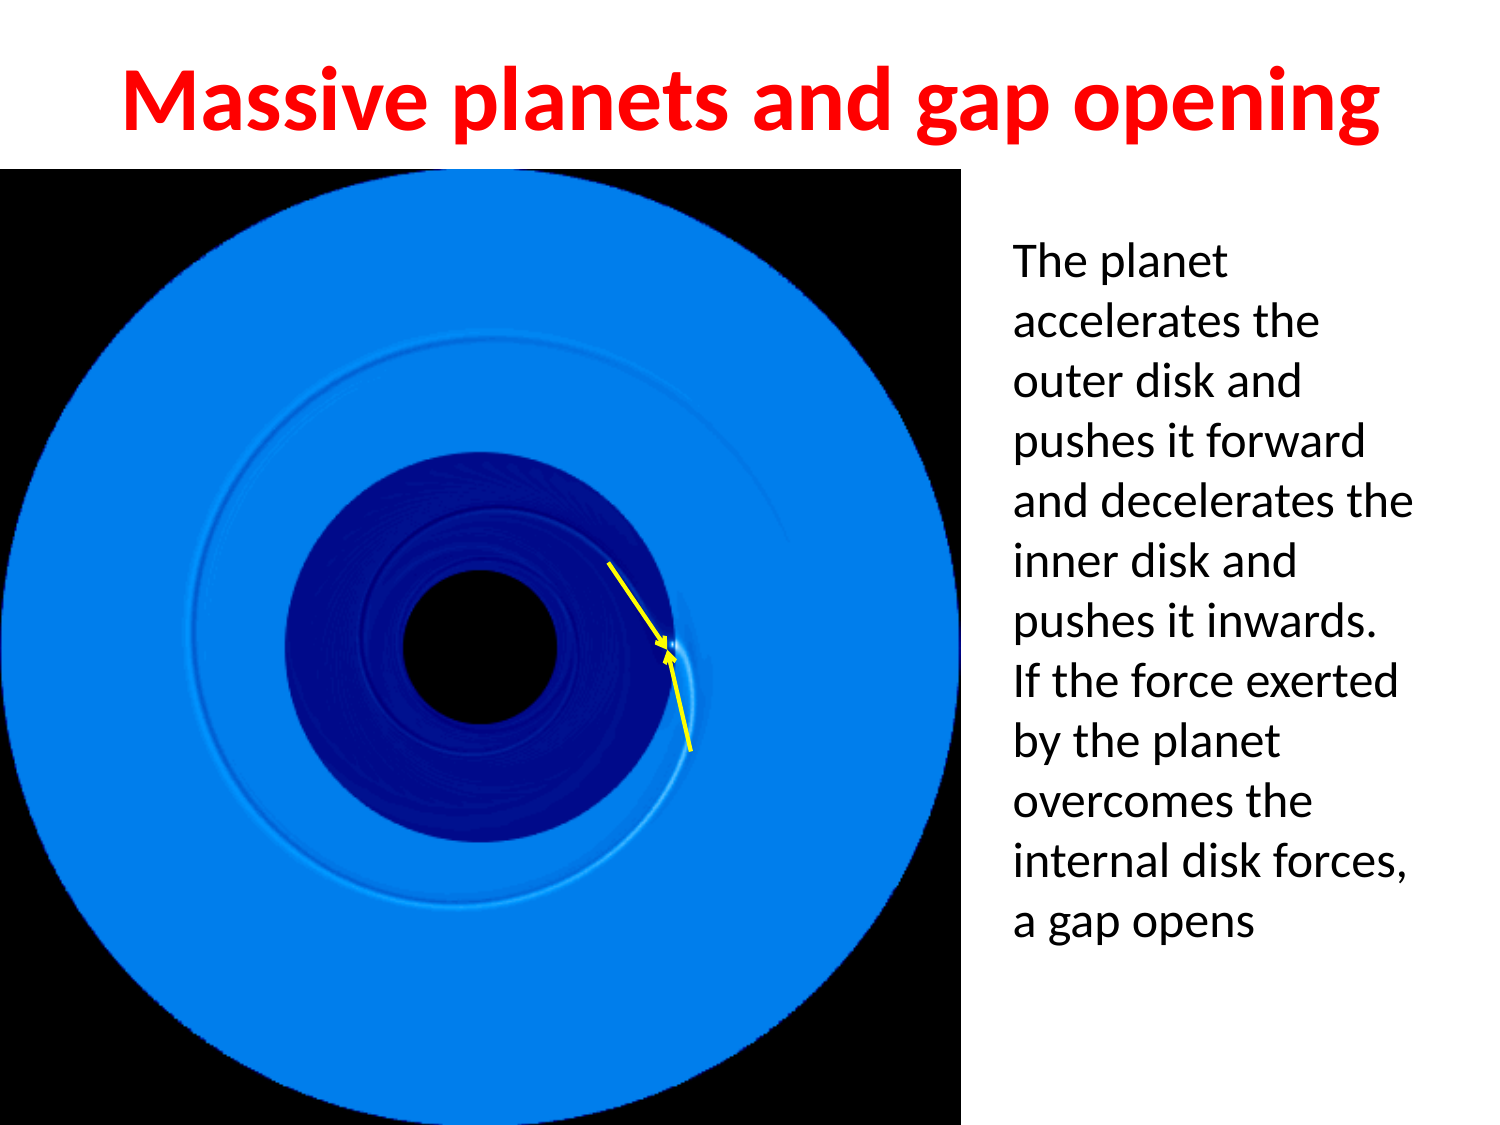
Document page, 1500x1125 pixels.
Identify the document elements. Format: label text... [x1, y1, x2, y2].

title Massive planets and gap opening [76, 0, 1427, 188]
text_box The planet accelerates the outer disk and pushes it forward and decelerates the inner disk and pushes it inwards. If the force exerted by the planet overcomes the internal disk forces, a gap opens [998, 219, 1447, 955]
picture [0, 169, 961, 1125]
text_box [607, 562, 668, 651]
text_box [666, 649, 692, 752]
